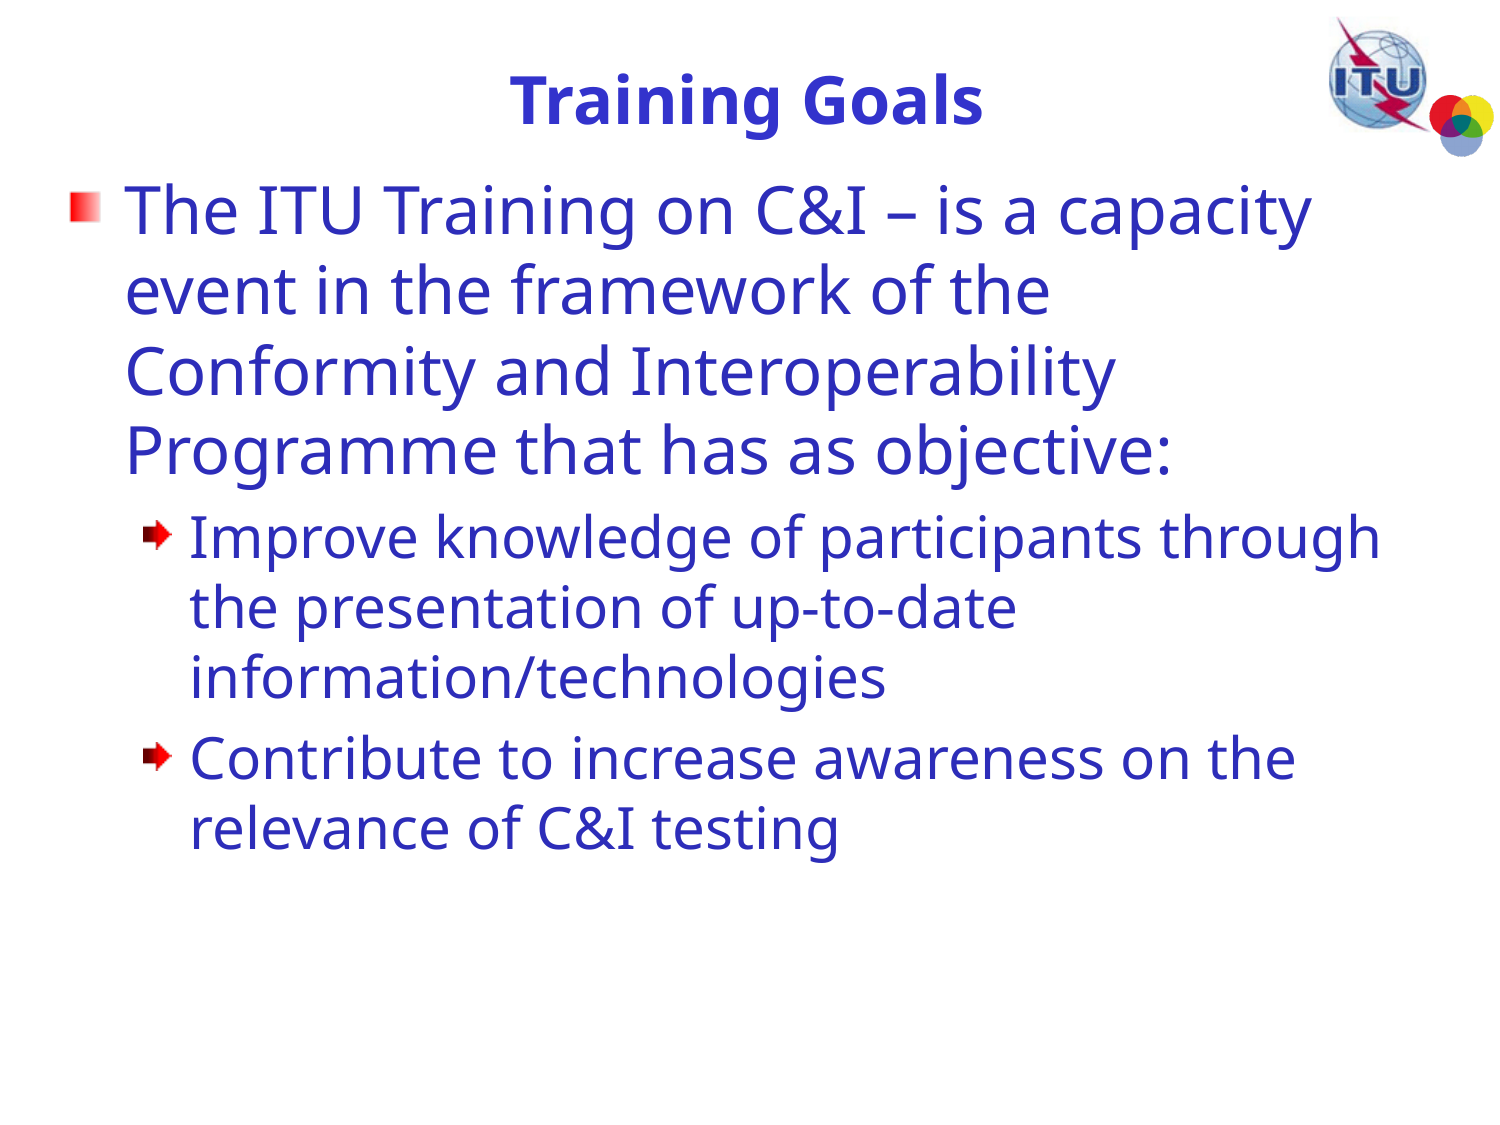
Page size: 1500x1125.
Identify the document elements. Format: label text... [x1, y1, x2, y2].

picture [68, 190, 104, 226]
picture [143, 742, 172, 771]
picture [143, 520, 172, 550]
picture [1288, 7, 1498, 158]
title Training Goals [170, 49, 1324, 147]
list The ITU Training on C&I – is a capacity event in the framework of the Conformity and Interoperability Programme that has as objective: Improve knowledge of participants through the presentation of up-to-date information/technologies Contribute to increase awareness on the relevance of C&I testing [52, 160, 1436, 964]
